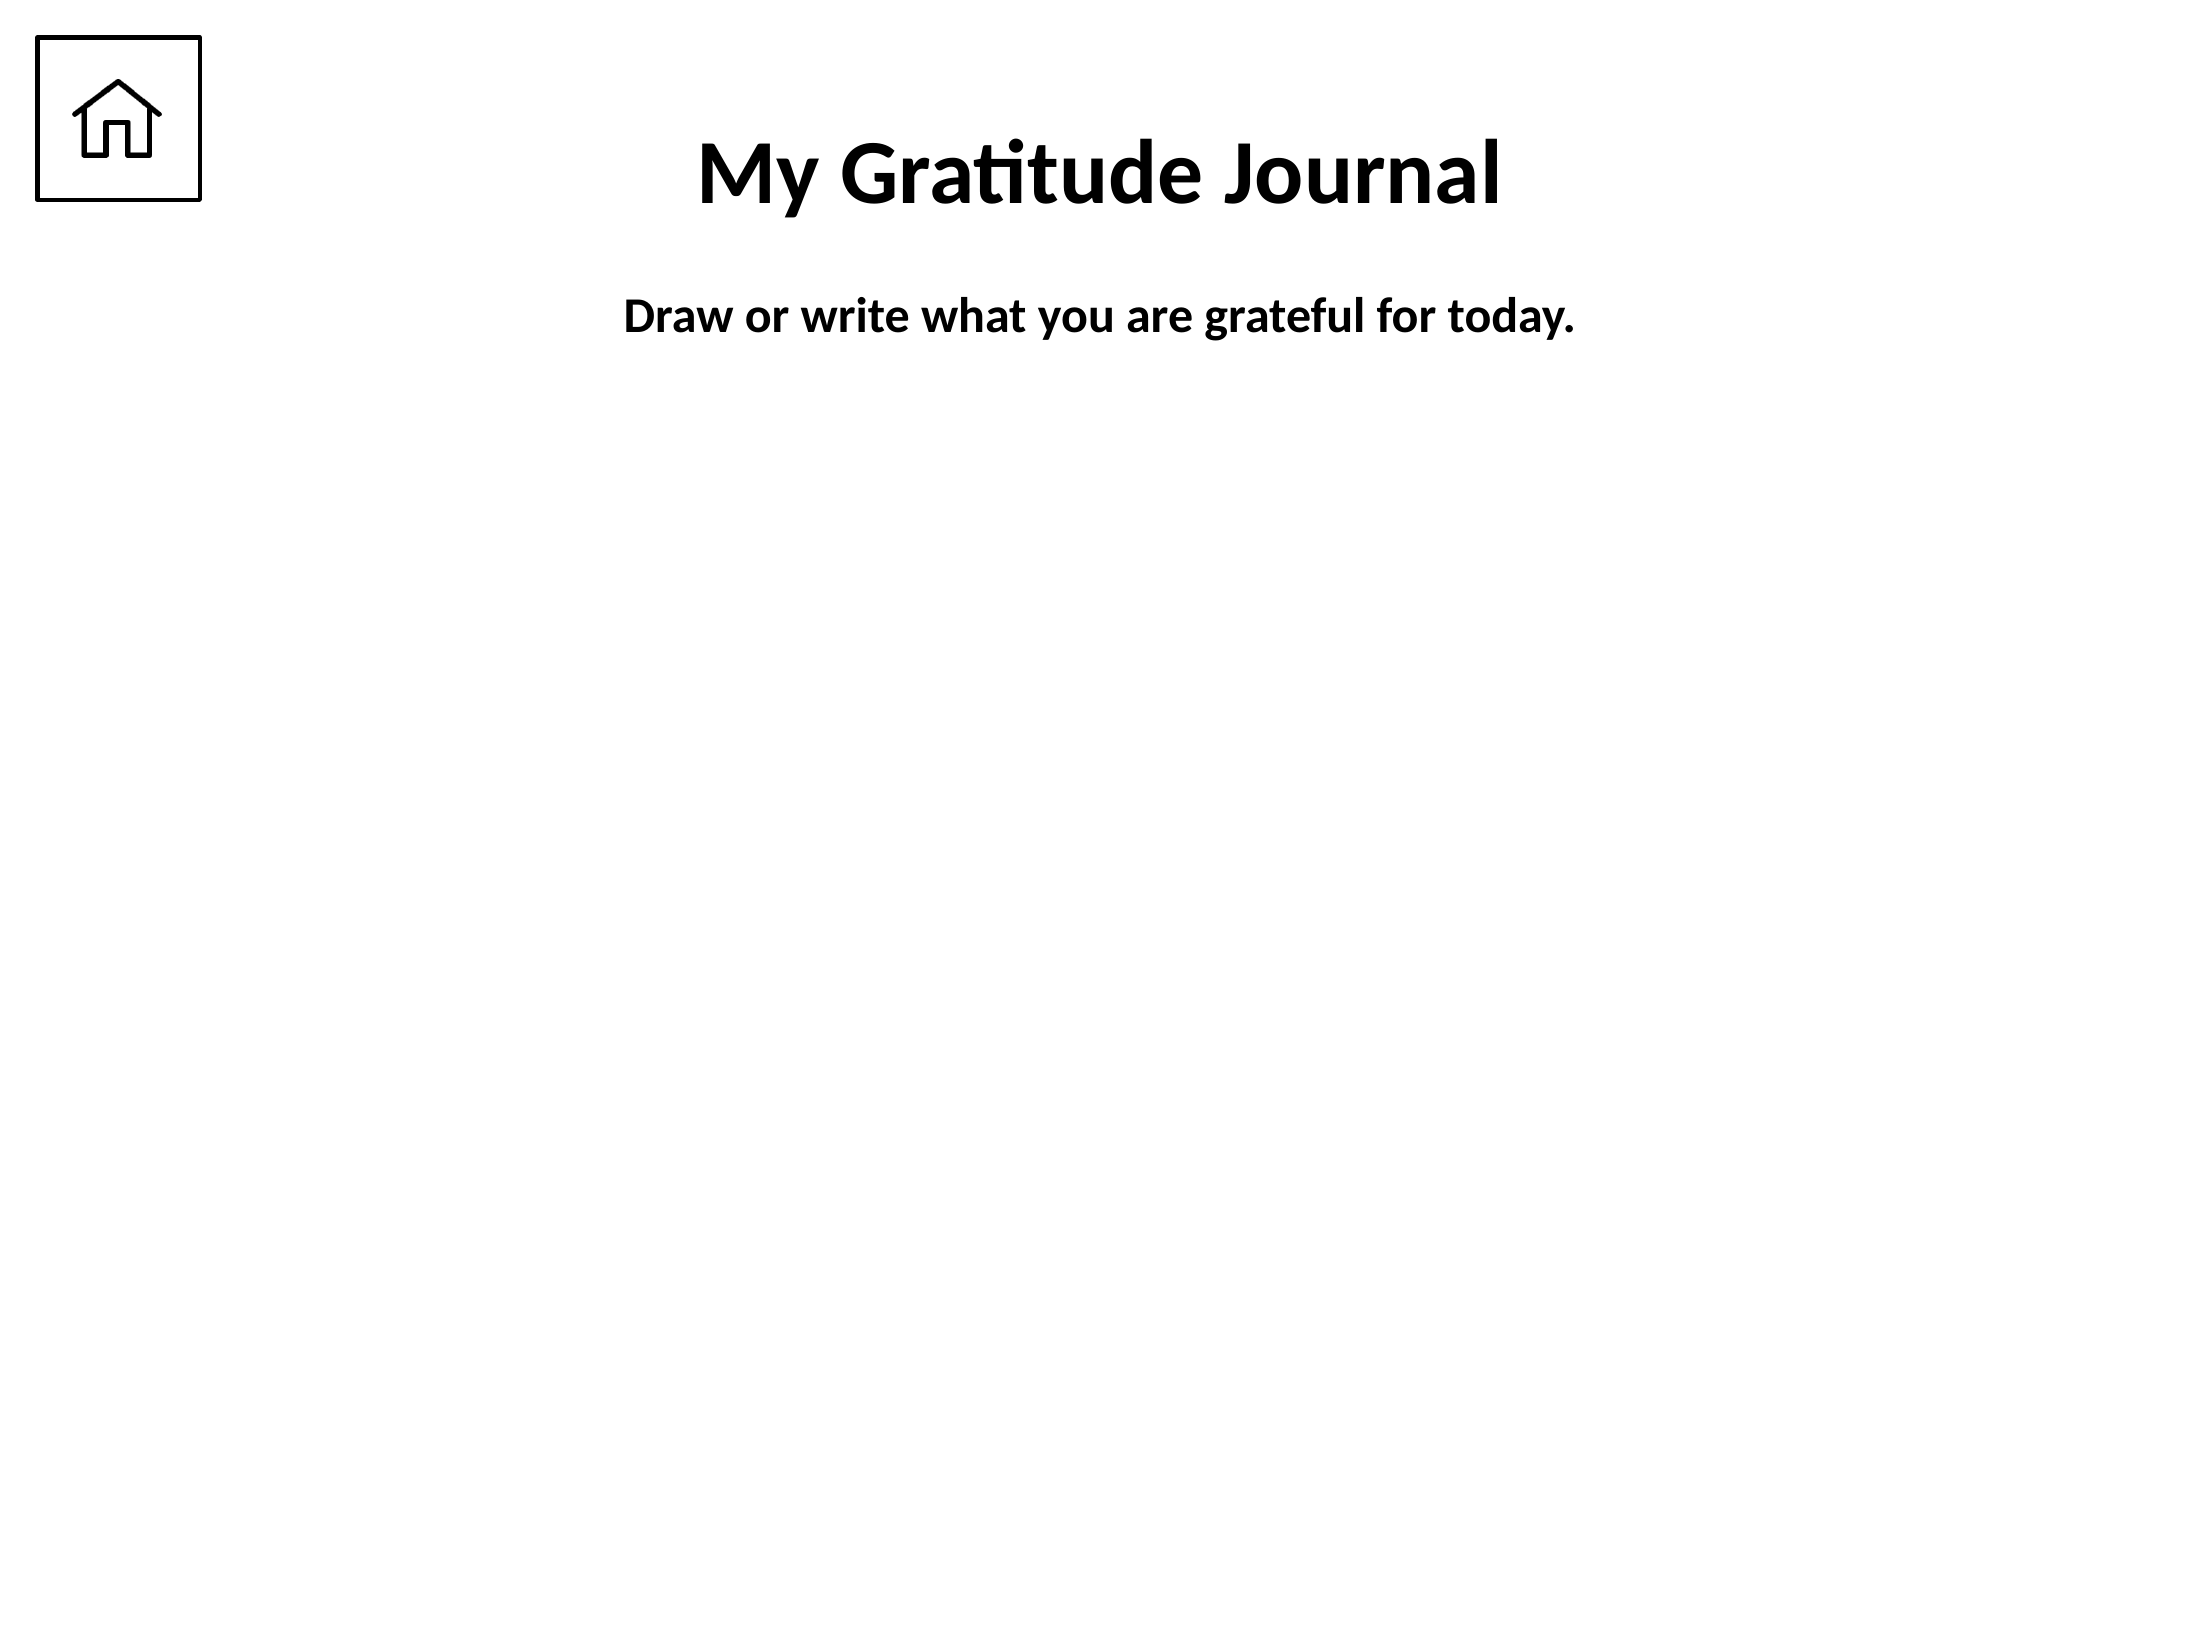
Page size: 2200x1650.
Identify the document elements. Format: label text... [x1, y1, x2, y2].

title My Gratitude Journal [526, 62, 1674, 271]
list Draw or write what you are grateful for today. [575, 249, 1625, 350]
picture [35, 36, 198, 200]
